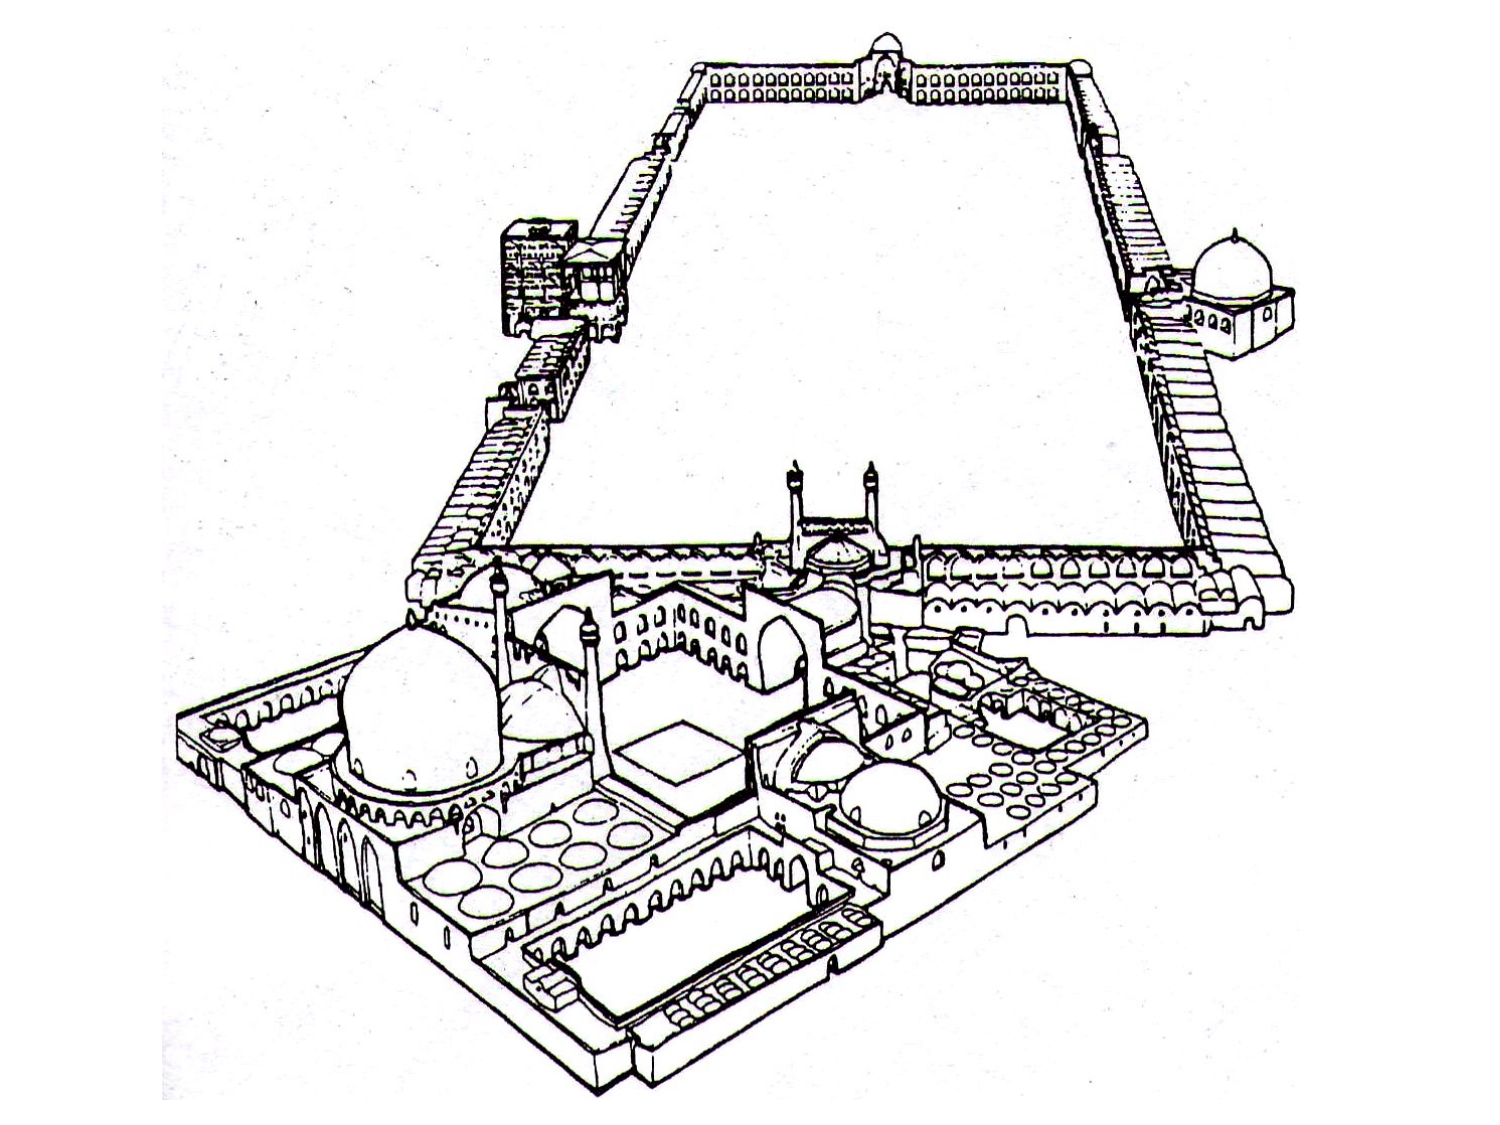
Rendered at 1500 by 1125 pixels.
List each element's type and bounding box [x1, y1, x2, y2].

picture [162, 26, 1301, 1101]
